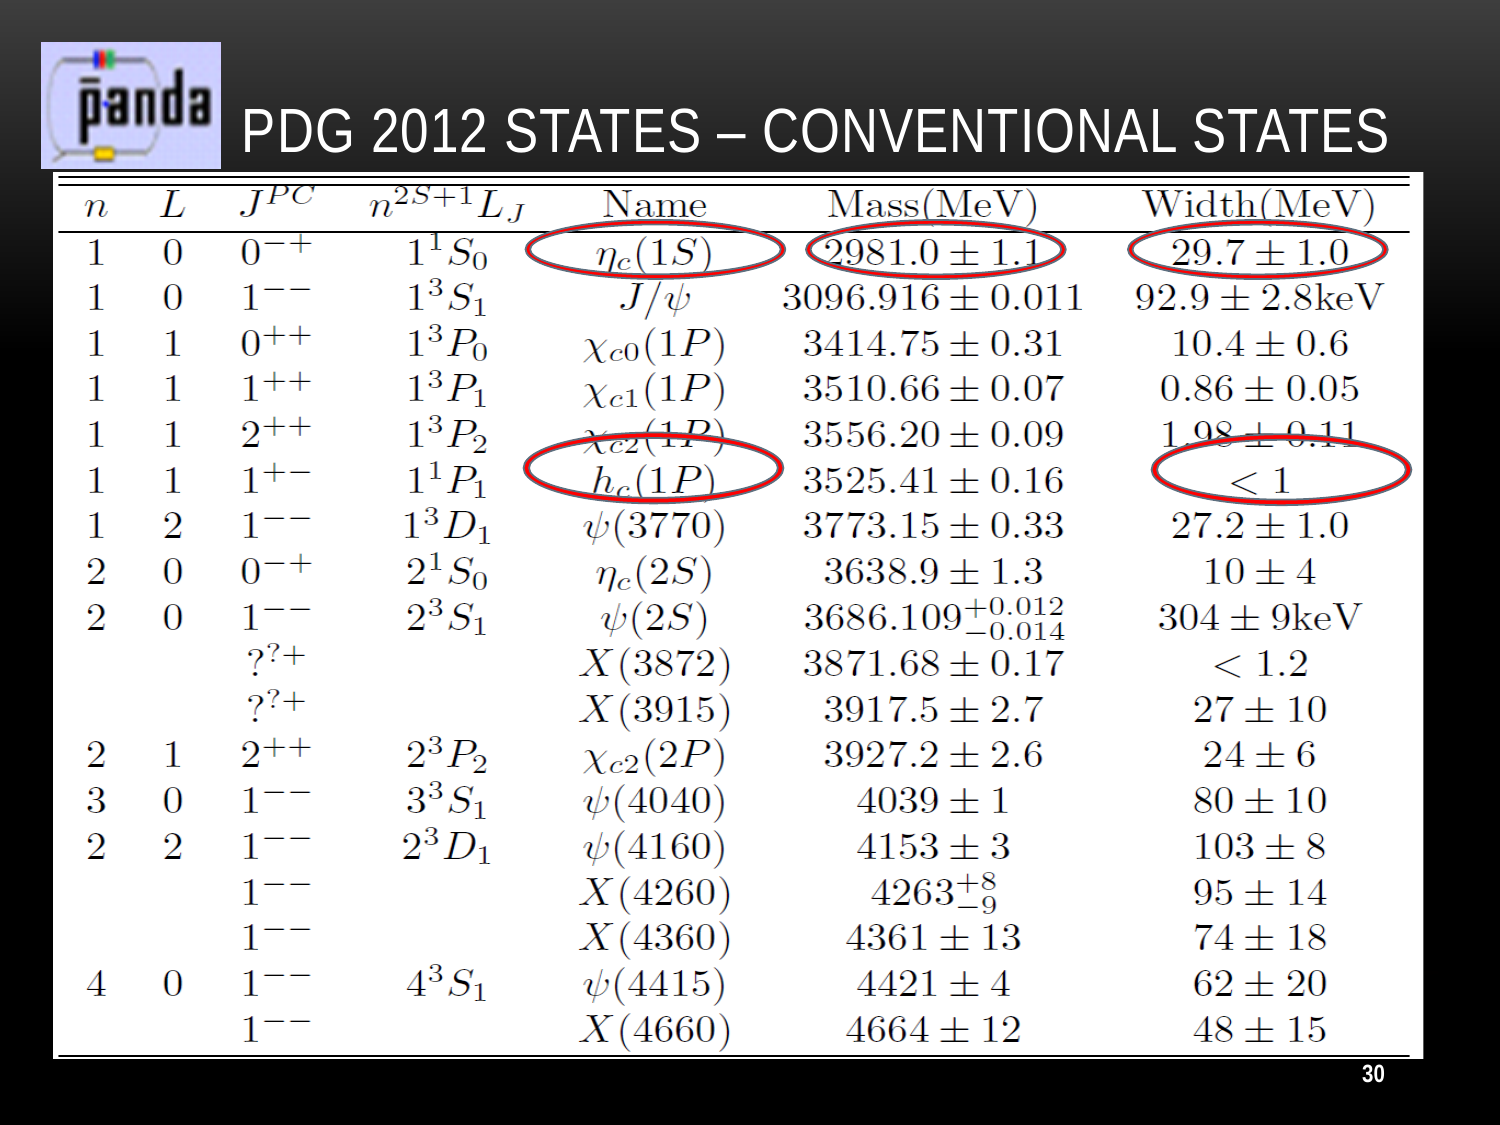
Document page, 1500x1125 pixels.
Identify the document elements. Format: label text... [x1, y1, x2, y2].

slide_number 30 [1237, 1071, 1400, 1103]
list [52, 172, 1424, 1059]
picture [0, 0, 1500, 1125]
title PDG 2012 states – conventional states [123, 42, 1424, 172]
